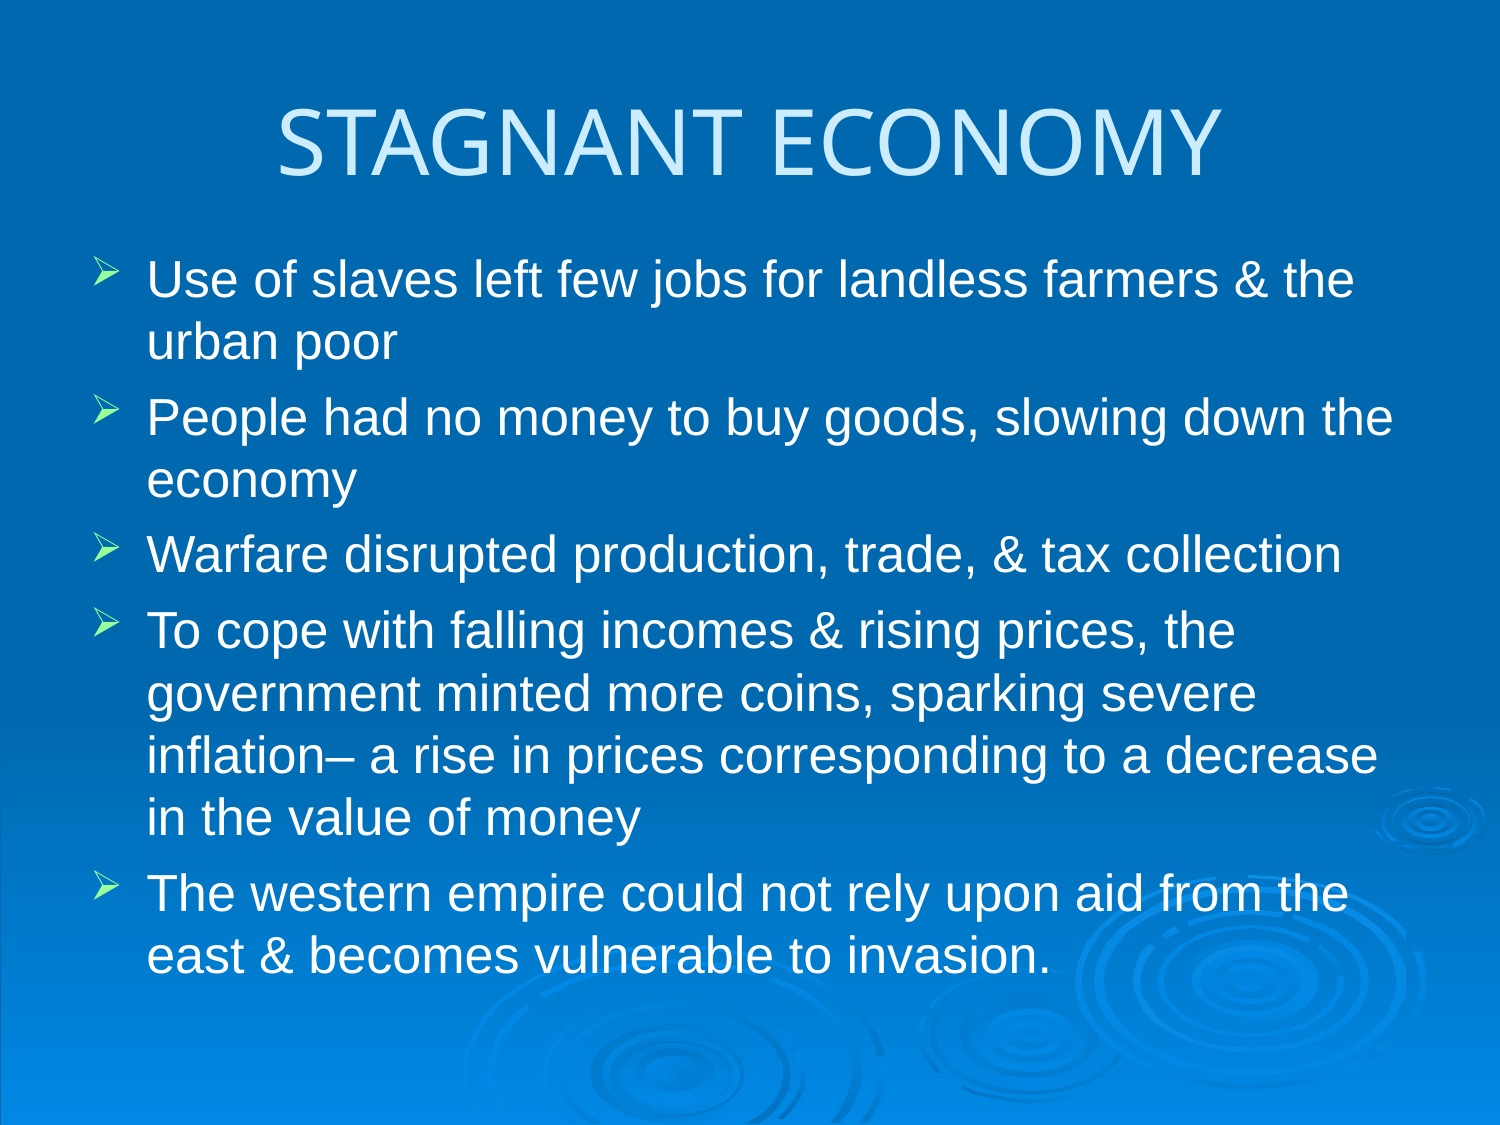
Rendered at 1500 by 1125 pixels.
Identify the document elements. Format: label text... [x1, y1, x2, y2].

title STAGNANT ECONOMY [75, 45, 1425, 233]
list Use of slaves left few jobs for landless farmers & the urban poor People had no money to buy goods, slowing down the economy Warfare disrupted production, trade, & tax collection To cope with falling incomes & rising prices, the government minted more coins, sparking severe inflation– a rise in prices corresponding to a decrease in the value of money The western empire could not rely upon aid from the east & becomes vulnerable to invasion. [75, 237, 1425, 1075]
